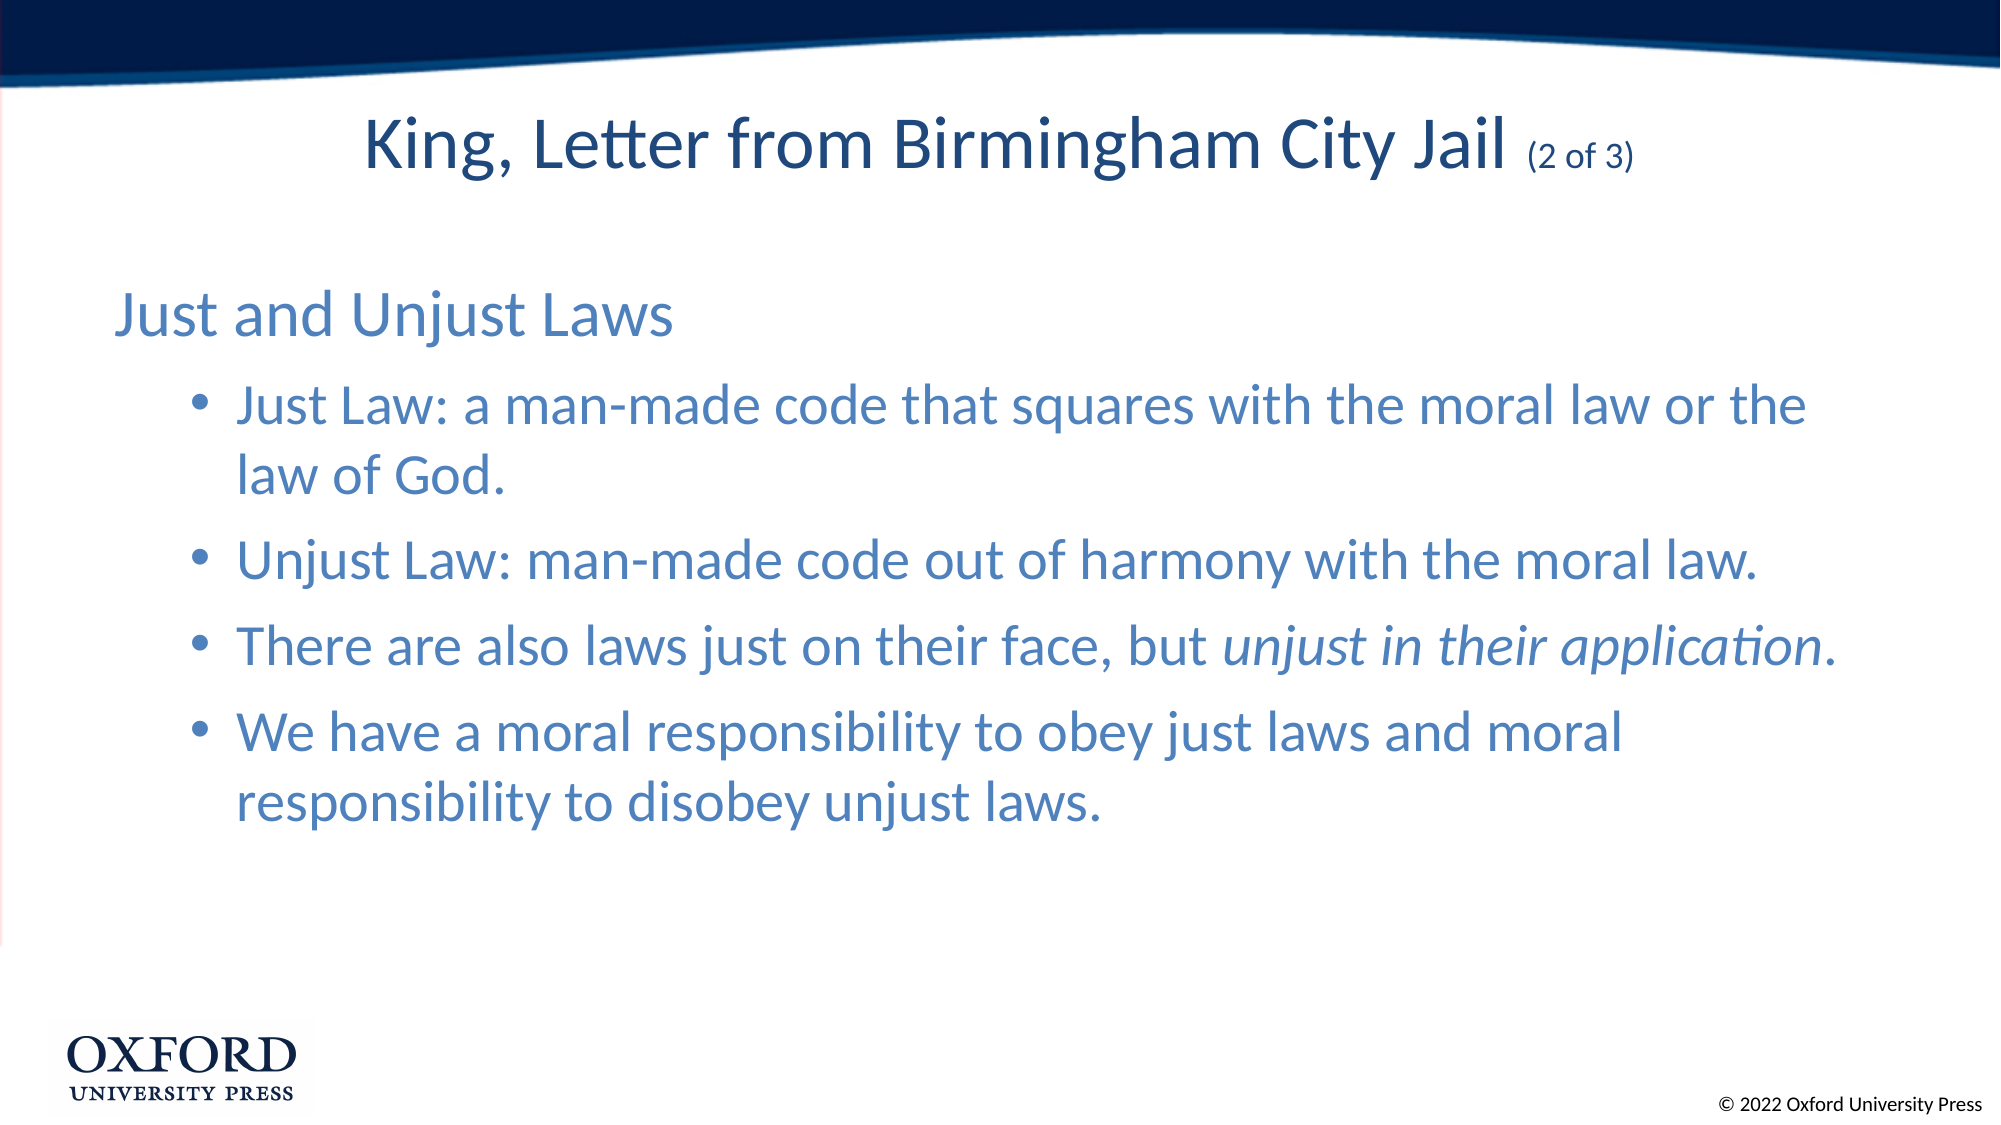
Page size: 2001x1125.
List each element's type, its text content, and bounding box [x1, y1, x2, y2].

title King, Letter from Birmingham City Jail (2 of 3) [99, 45, 1900, 233]
list Just and Unjust Laws Just Law: a man-made code that squares with the moral law or the law of God. Unjust Law: man-made code out of harmony with the moral law. There are also laws just on their face, but unjust in their application. We have a moral responsibility to obey just laws and moral responsibility to disobey unjust laws. [99, 262, 1900, 1005]
picture [0, 0, 2000, 1125]
